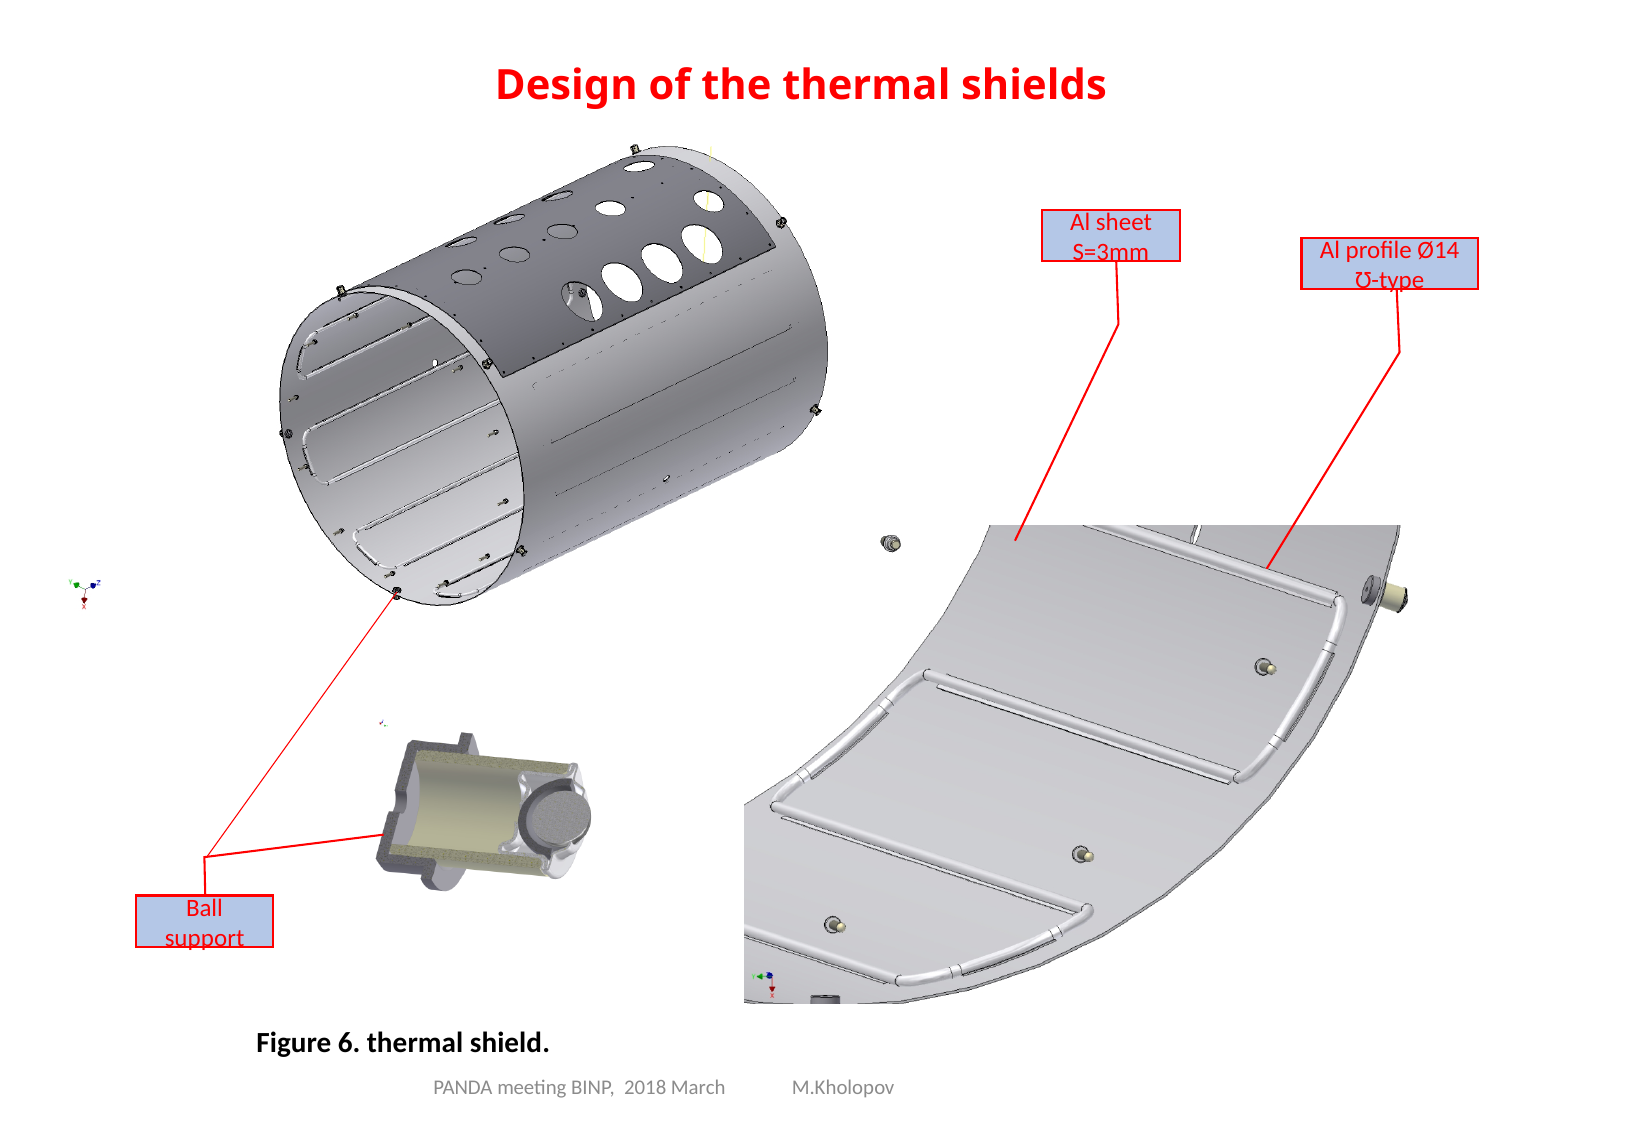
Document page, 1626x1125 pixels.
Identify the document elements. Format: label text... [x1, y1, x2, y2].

picture [56, 122, 1625, 1004]
text_box Al profile Ø14 Ʊ-type [1292, 237, 1479, 525]
text_box Figure 6. thermal shield. [76, 1016, 737, 1066]
title Design of the thermal shields [222, 0, 1379, 116]
text_box Al sheet S=3mm [1021, 209, 1181, 525]
text_box Ball support [135, 855, 274, 948]
footer PANDA meeting BINP, 2018 March M.Kholopov [196, 1061, 1132, 1112]
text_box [206, 592, 397, 858]
picture [371, 716, 601, 946]
